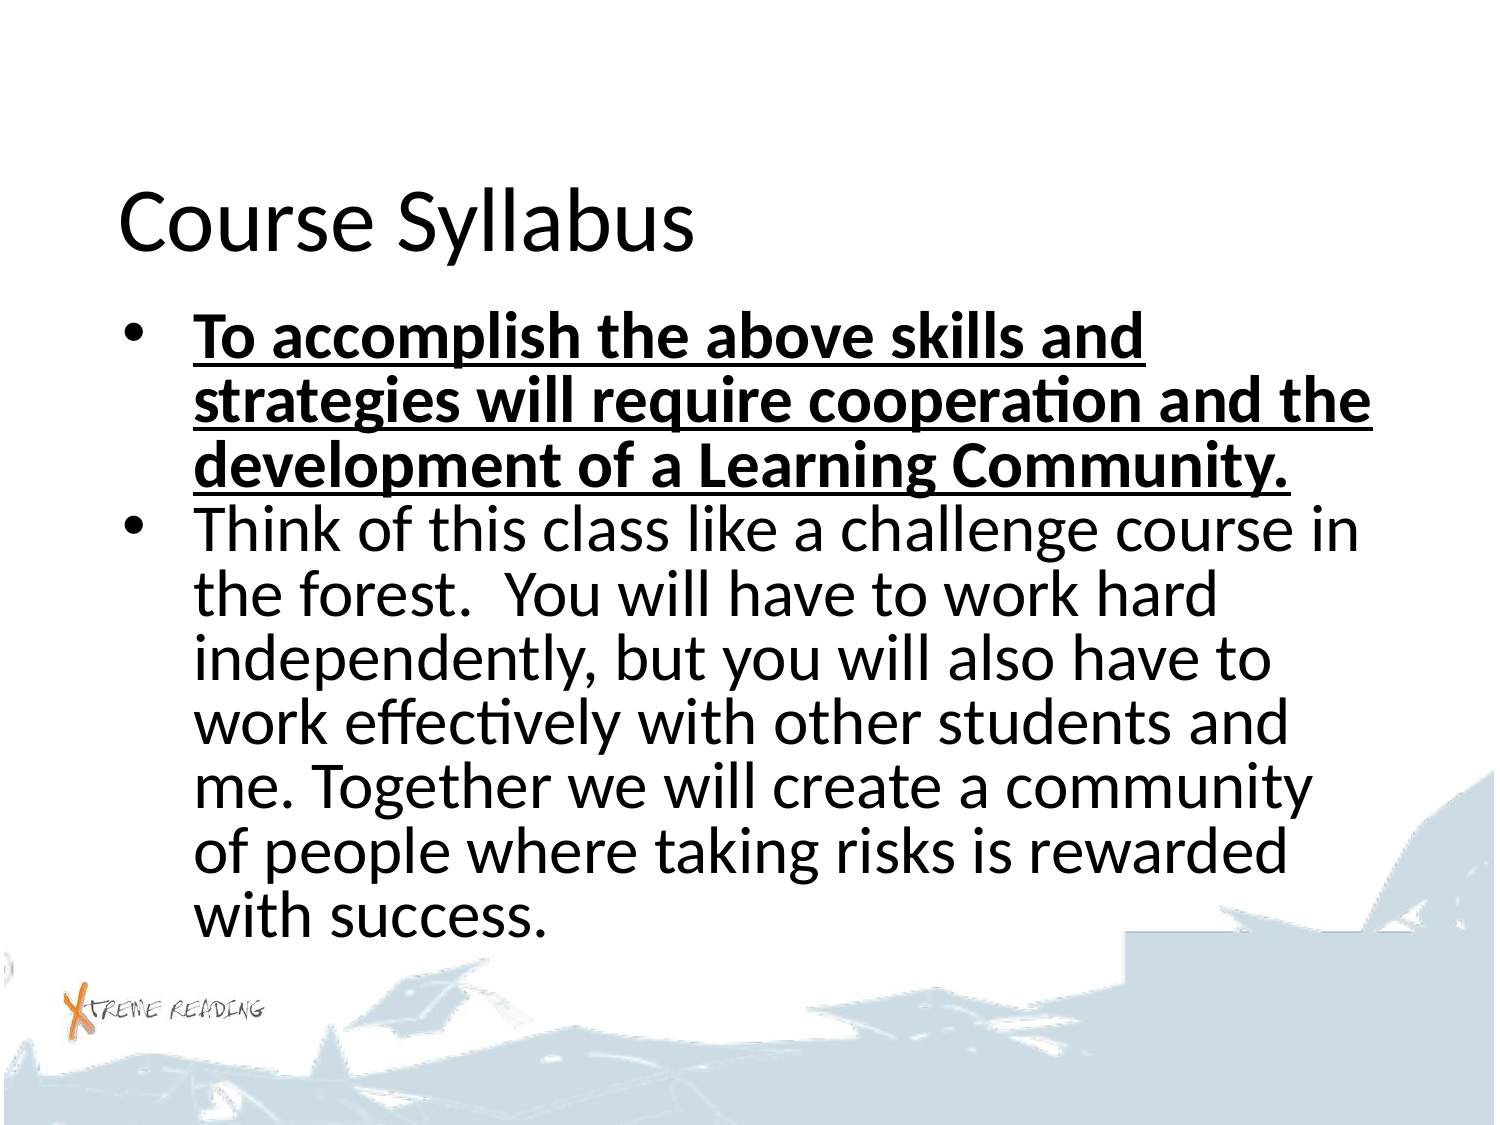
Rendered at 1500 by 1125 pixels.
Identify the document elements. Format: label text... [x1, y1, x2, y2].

title Course Syllabus [103, 59, 1397, 278]
picture [4, 0, 1494, 1125]
list To accomplish the above skills and strategies will require cooperation and the development of a Learning Community. Think of this class like a challenge course in the forest. You will have to work hard independently, but you will also have to work effectively with other students and me. Together we will create a community of people where taking risks is rewarded with success. [103, 299, 1397, 1014]
